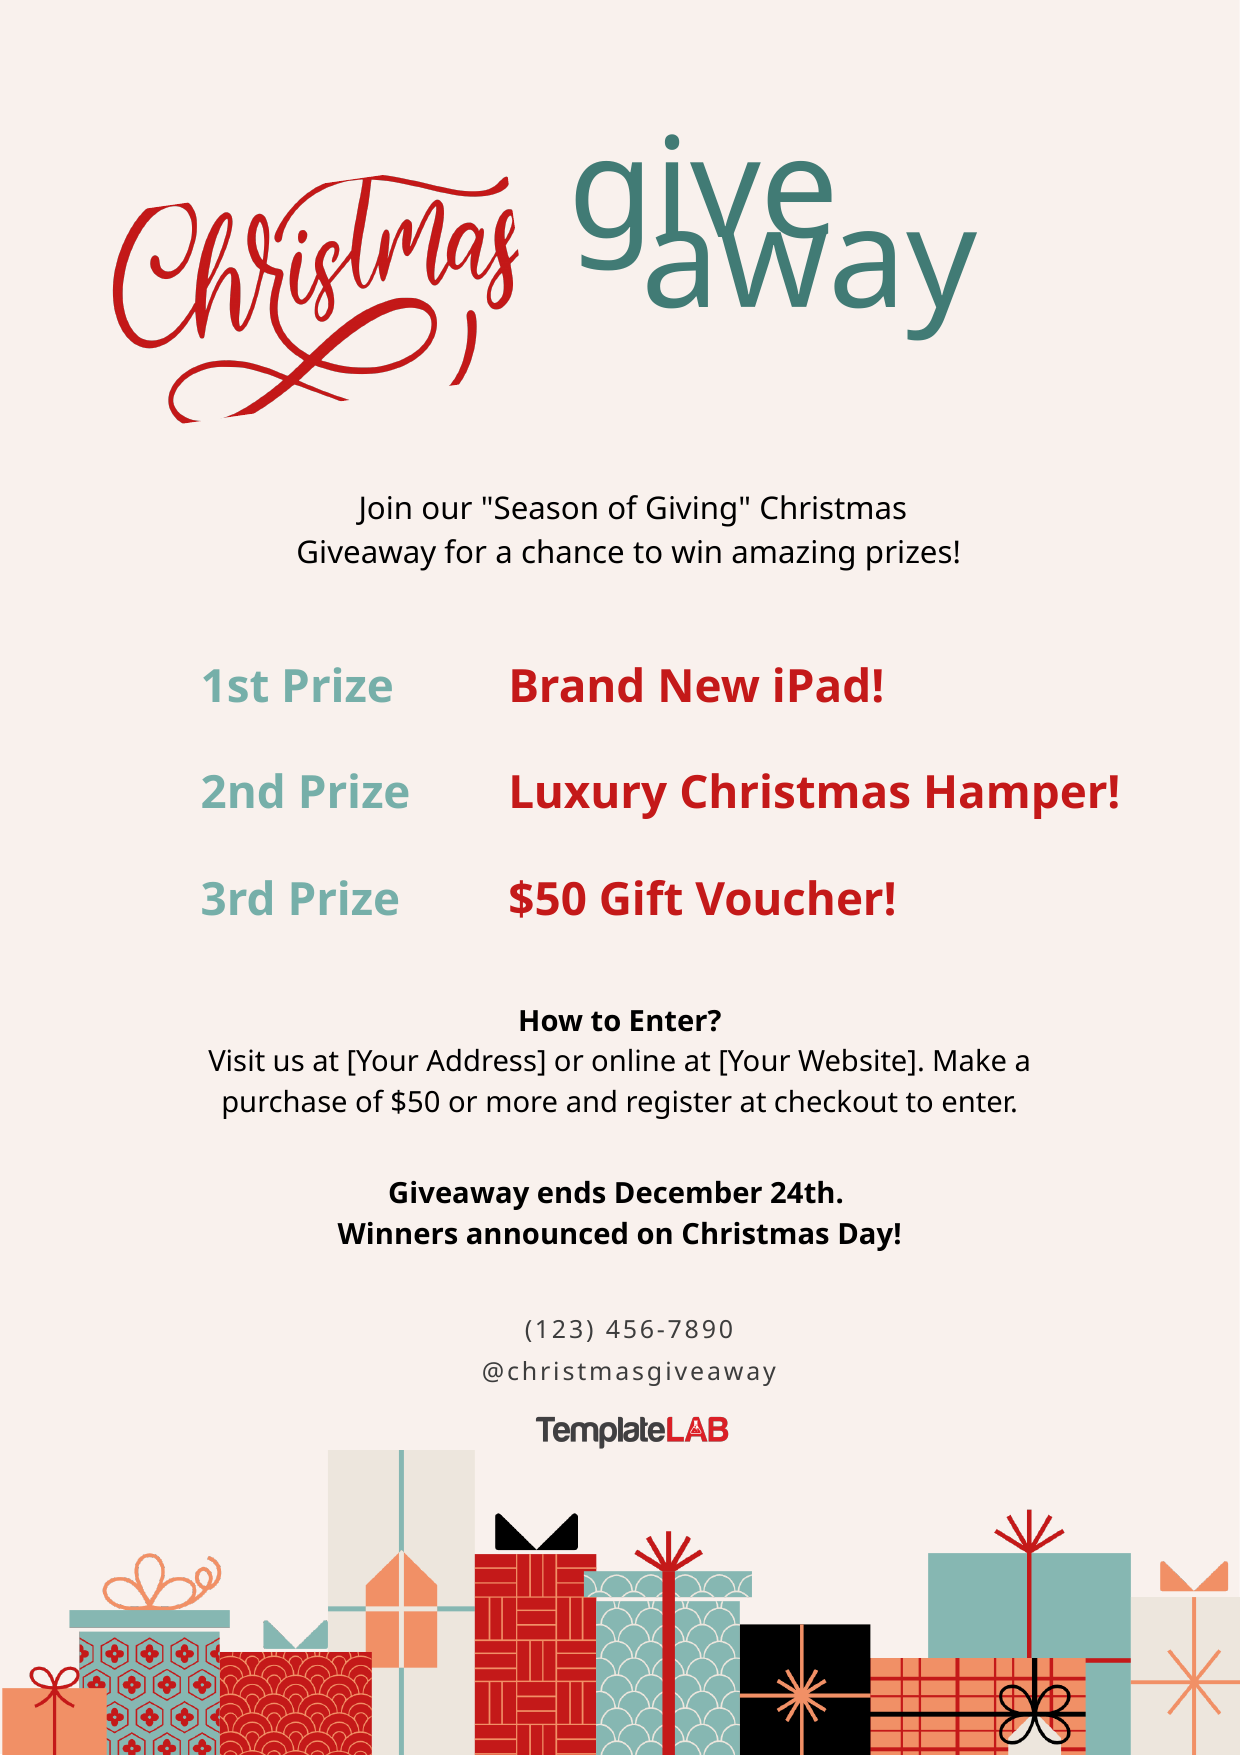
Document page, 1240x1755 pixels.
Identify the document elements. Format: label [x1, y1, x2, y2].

text_box [1, 119, 1240, 1755]
